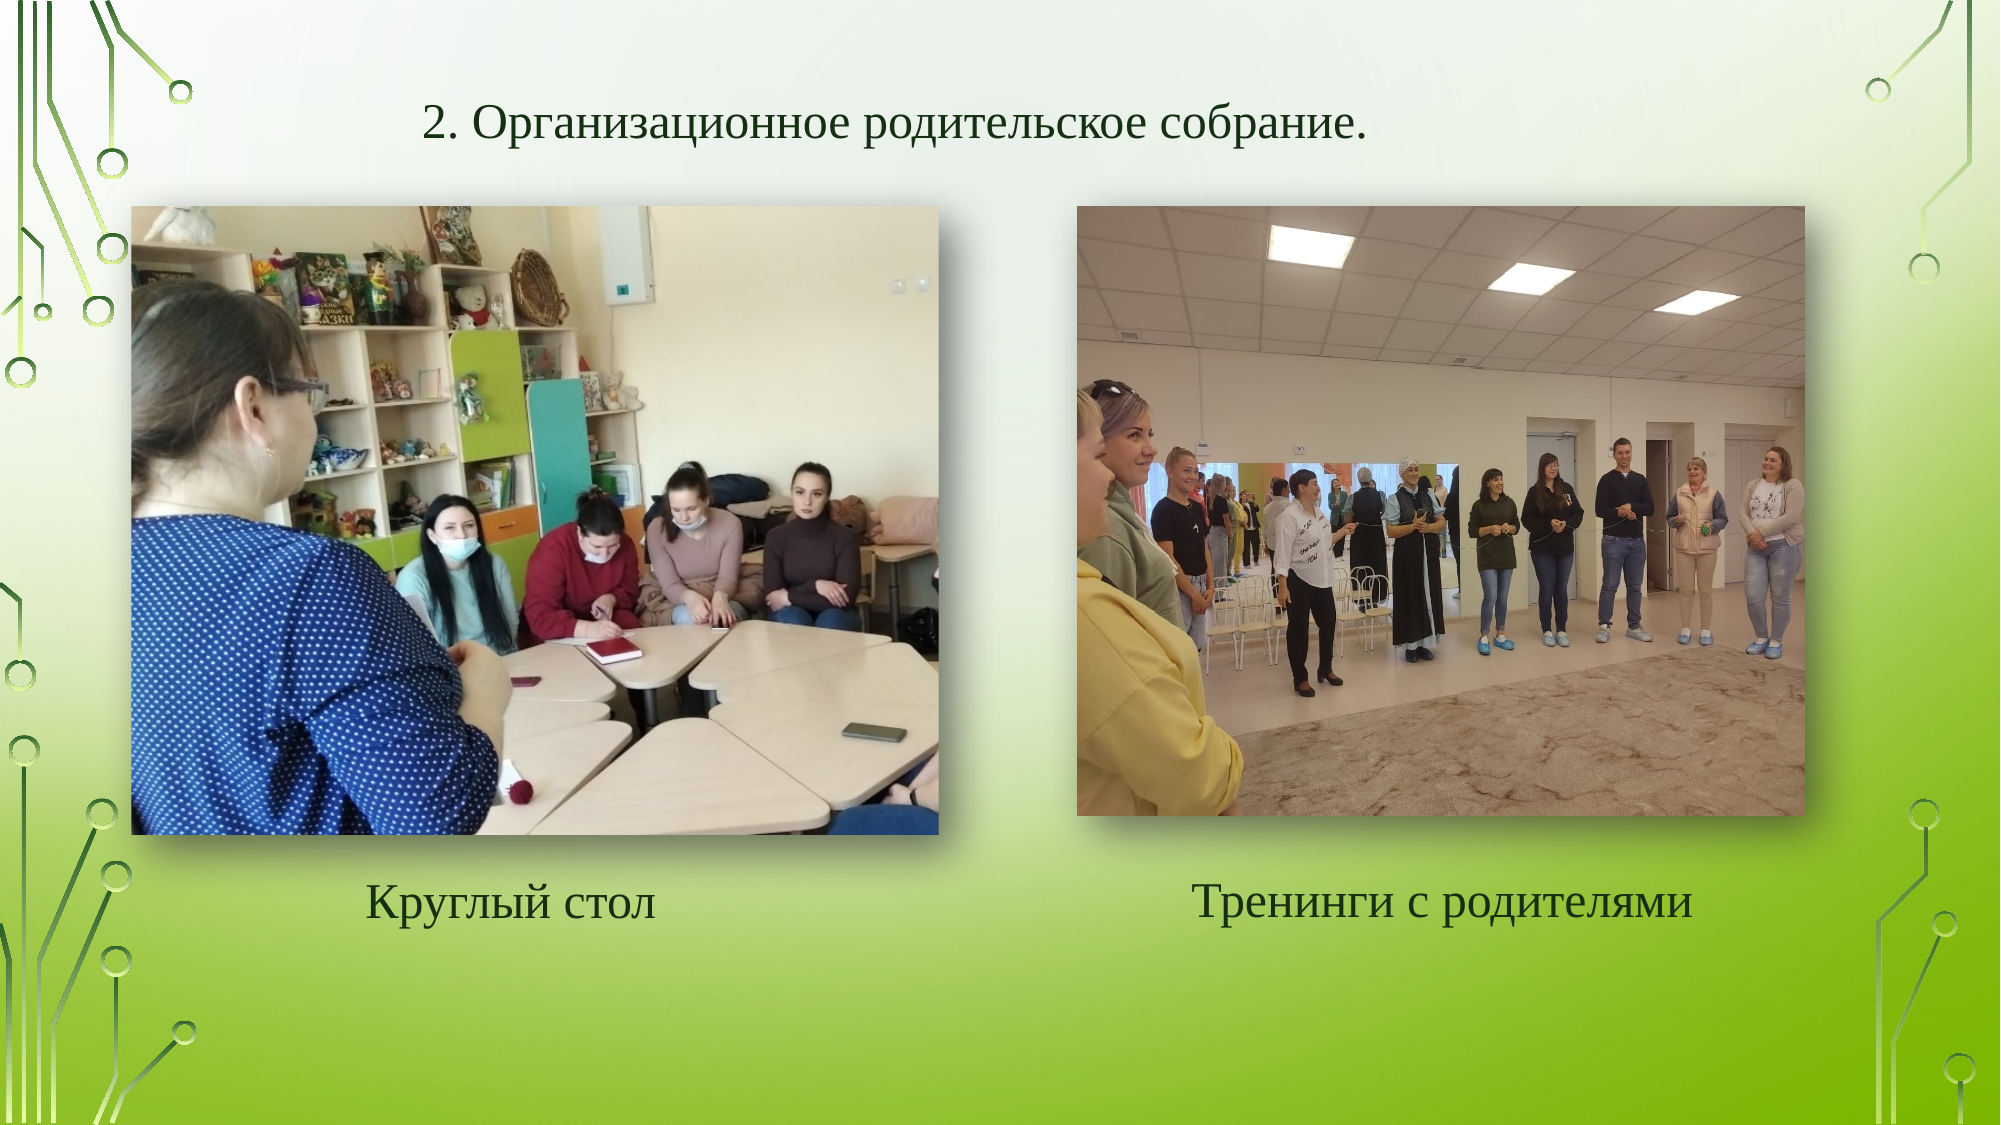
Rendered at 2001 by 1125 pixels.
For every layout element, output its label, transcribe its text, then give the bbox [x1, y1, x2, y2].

text_box Круглый стол [350, 860, 810, 936]
picture [1077, 206, 1805, 816]
picture [130, 206, 939, 835]
text_box Тренинги с родителями [1176, 860, 1826, 936]
text_box 2. Организационное родительское собрание. [406, 72, 1384, 157]
